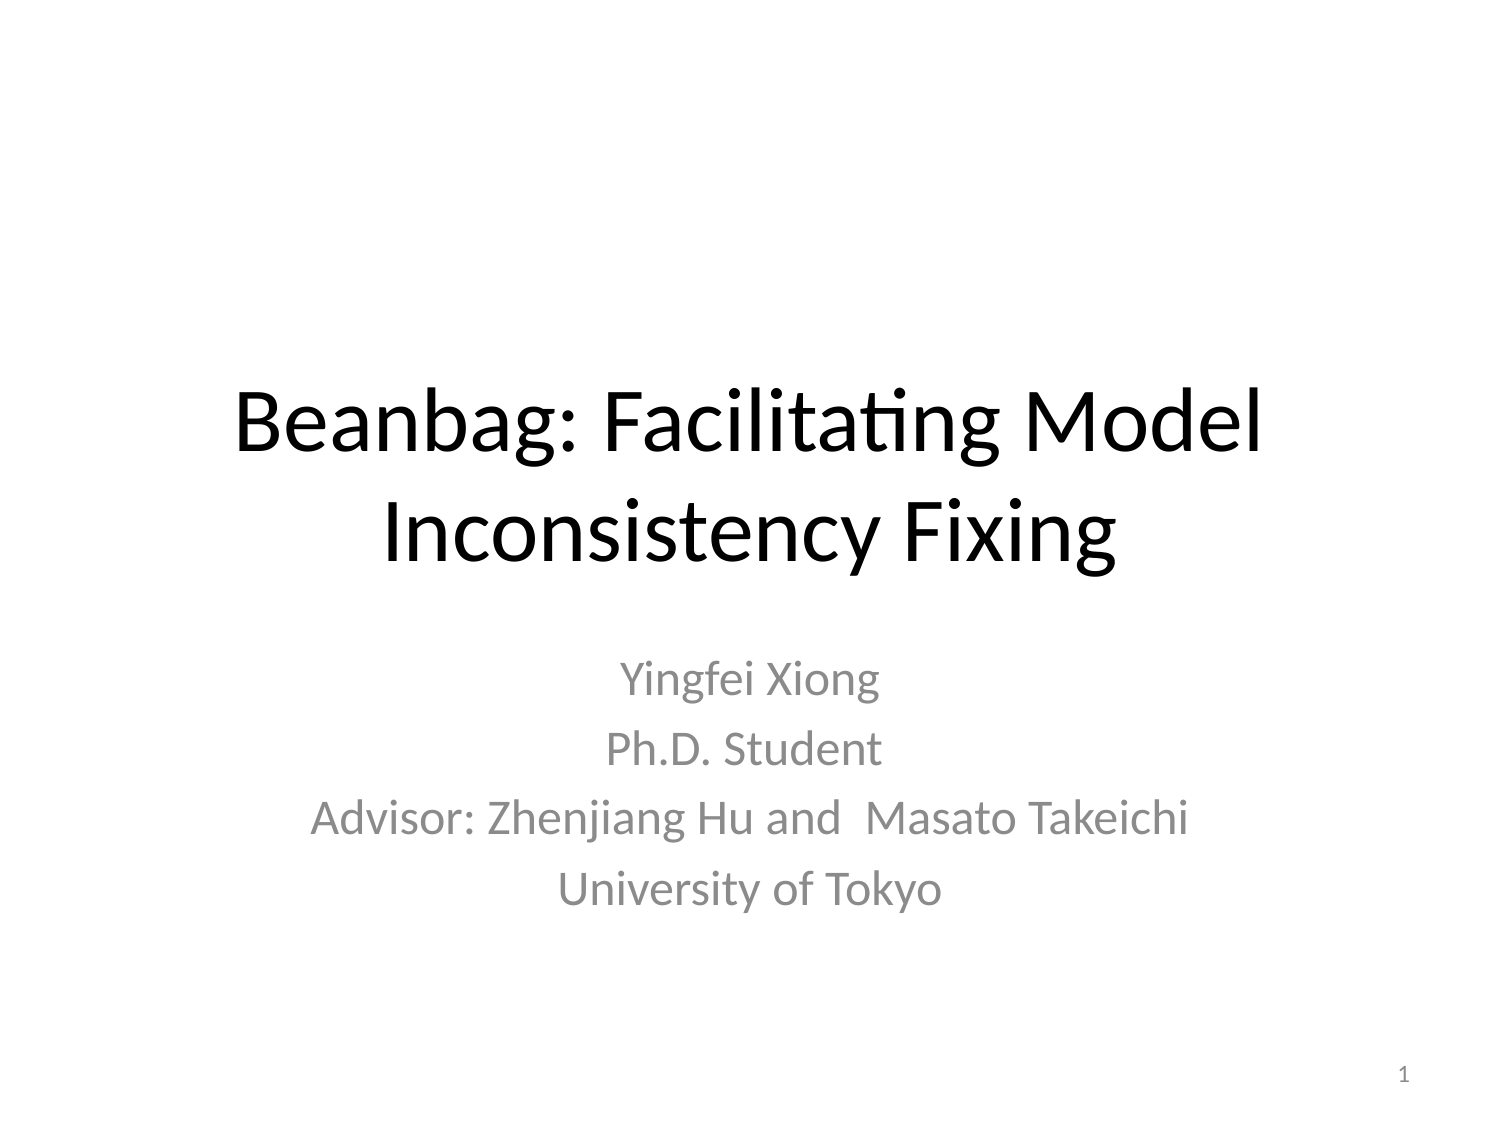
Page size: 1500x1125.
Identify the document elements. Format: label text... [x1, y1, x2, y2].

slide_number 1 [1074, 1042, 1425, 1103]
subtitle Yingfei Xiong Ph.D. Student Advisor: Zhenjiang Hu and Masato Takeichi University of Tokyo [225, 637, 1275, 925]
title Beanbag: Facilitating Model Inconsistency Fixing [112, 349, 1388, 591]
